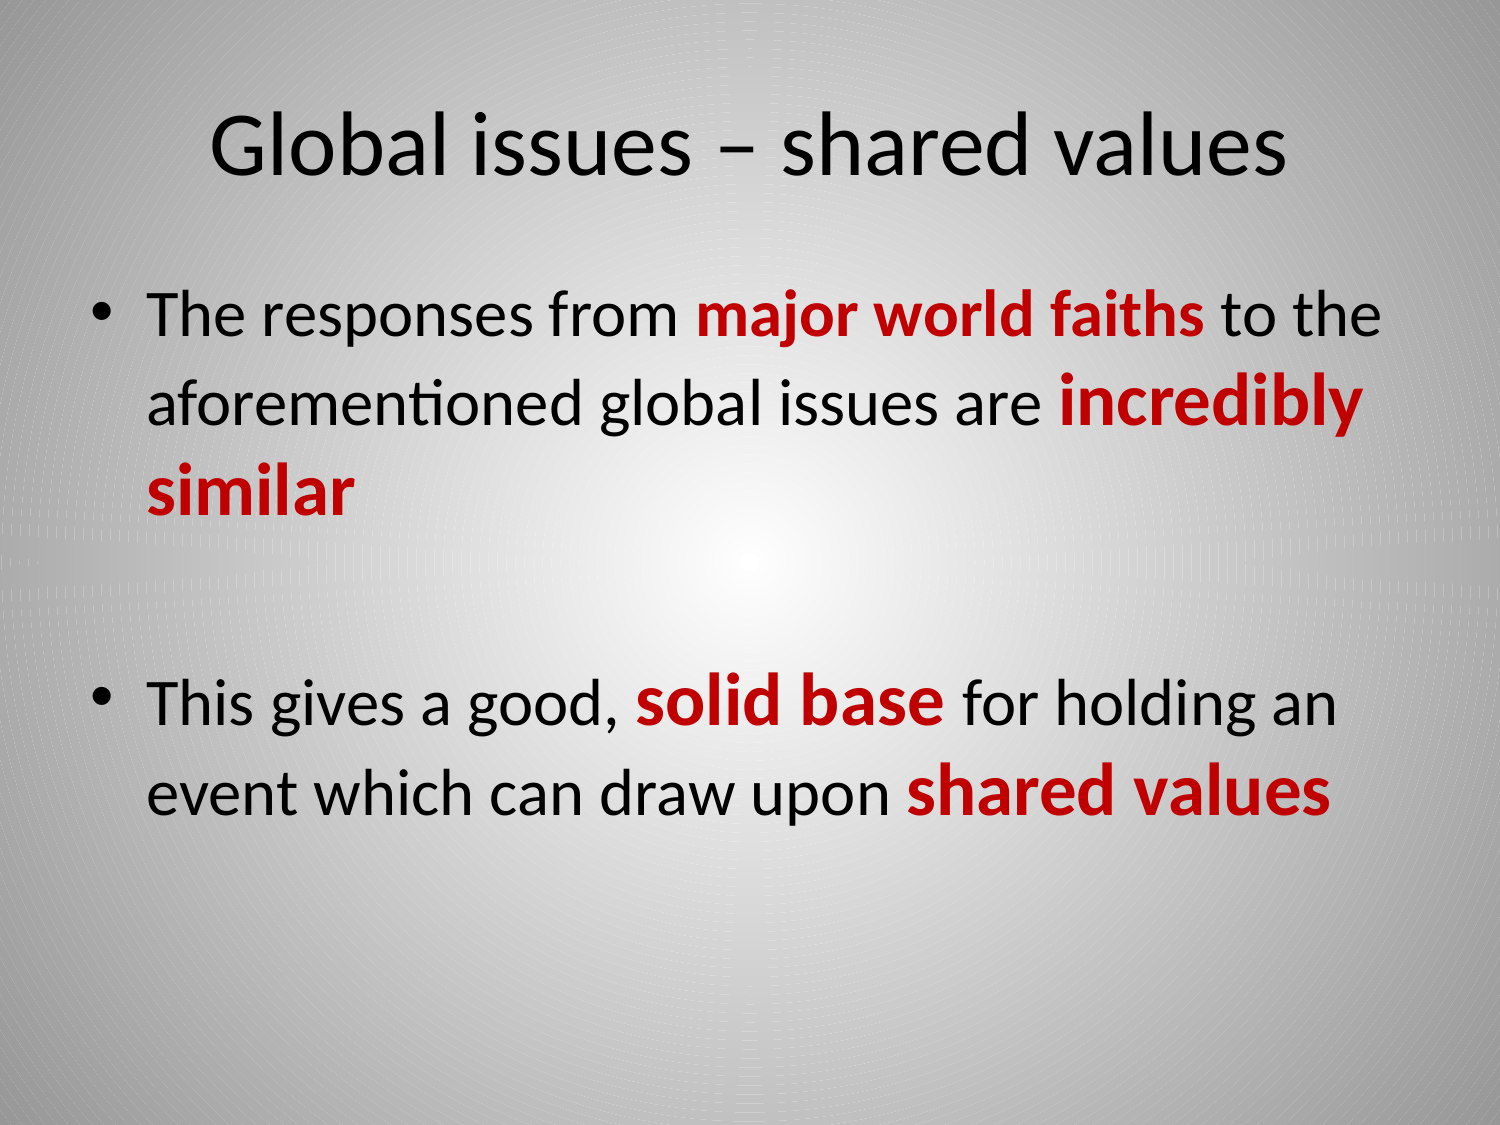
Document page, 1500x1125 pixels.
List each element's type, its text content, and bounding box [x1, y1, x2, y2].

list The responses from major world faiths to the aforementioned global issues are incredibly similar This gives a good, solid base for holding an event which can draw upon shared values [75, 262, 1425, 1005]
title Global issues – shared values [75, 45, 1425, 233]
